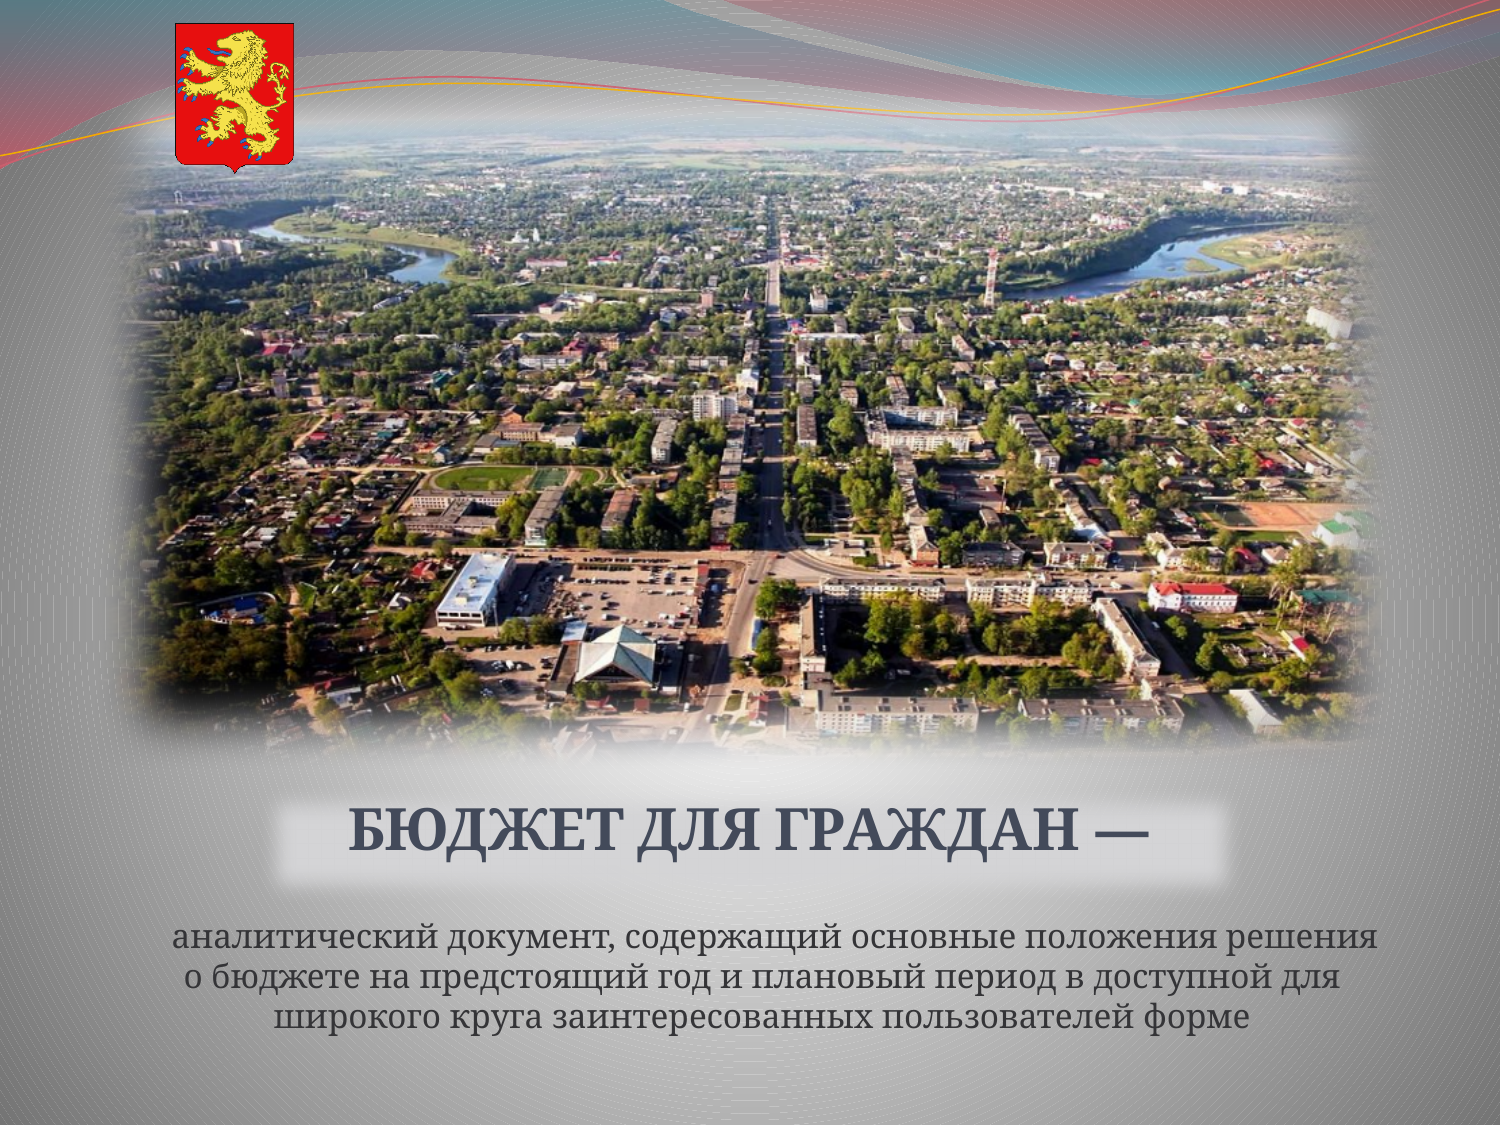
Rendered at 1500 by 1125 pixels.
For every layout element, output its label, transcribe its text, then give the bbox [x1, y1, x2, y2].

picture [93, 70, 1395, 771]
table_cell Коэффициент рождаемости на 1 тыс.человек [323, 871, 1177, 875]
picture [175, 23, 294, 175]
table_cell Коэффициент рождаемости на 1 тыс.человек [291, 815, 1203, 823]
text_box аналитический документ, содержащий основные положения решения о бюджете на предстоящий год и плановый период в доступной для широкого круга заинтересованных пользователей форме [128, 878, 1395, 1043]
text_box Бюджет для граждан — [292, 819, 1211, 871]
text_box Бюджет для граждан — [281, 878, 1221, 885]
